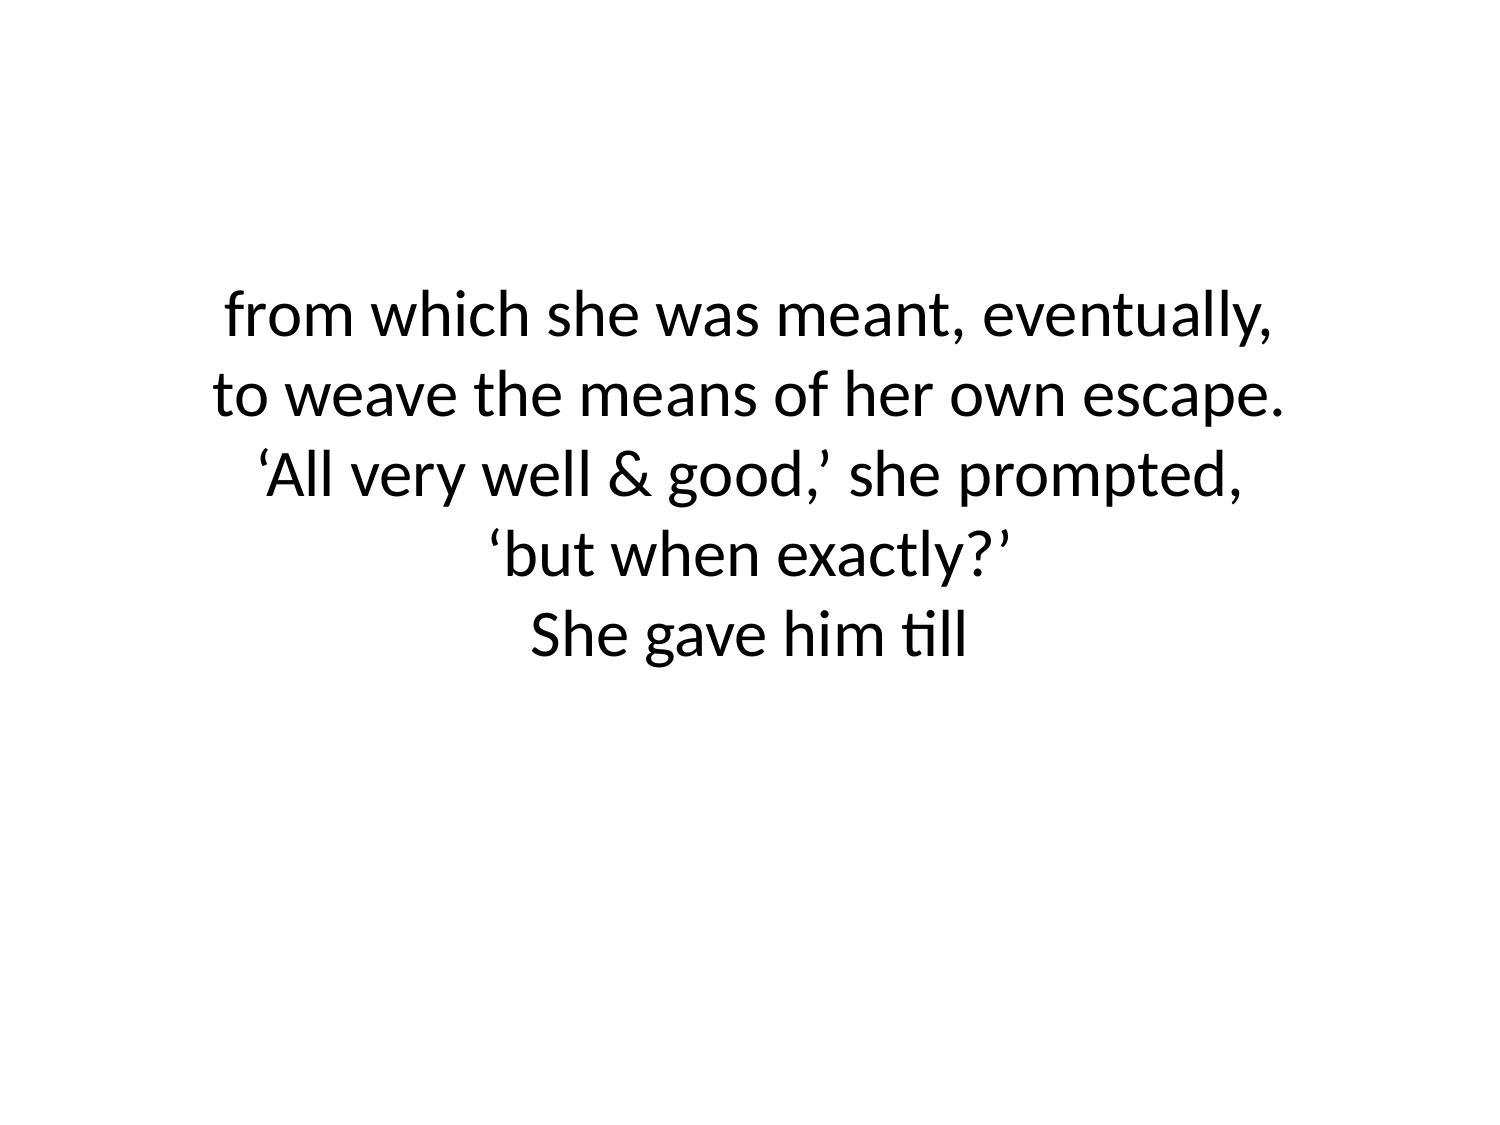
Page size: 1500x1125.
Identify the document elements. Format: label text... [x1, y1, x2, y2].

list from which she was meant, eventually, to weave the means of her own escape. ‘All very well & good,’ she prompted, ‘but when exactly?’ She gave him till [75, 262, 1425, 1005]
